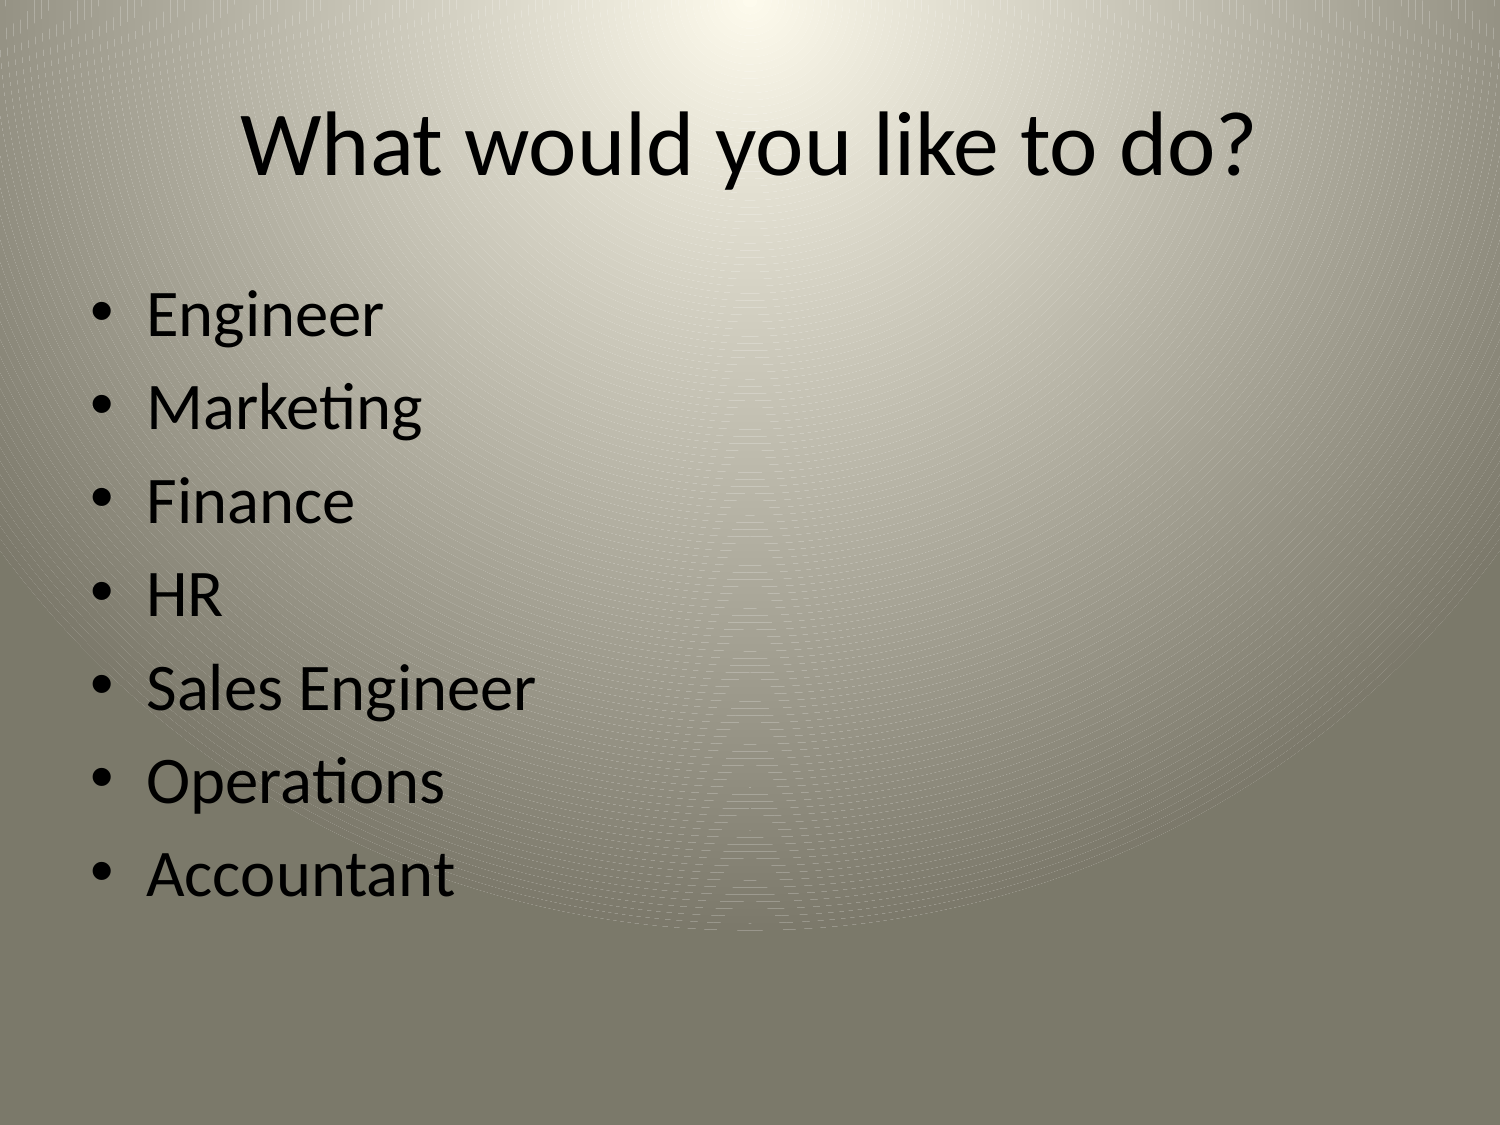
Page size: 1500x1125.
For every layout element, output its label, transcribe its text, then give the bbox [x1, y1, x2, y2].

list Engineer Marketing Finance HR Sales Engineer Operations Accountant [75, 262, 1425, 1005]
title What would you like to do? [75, 45, 1425, 233]
